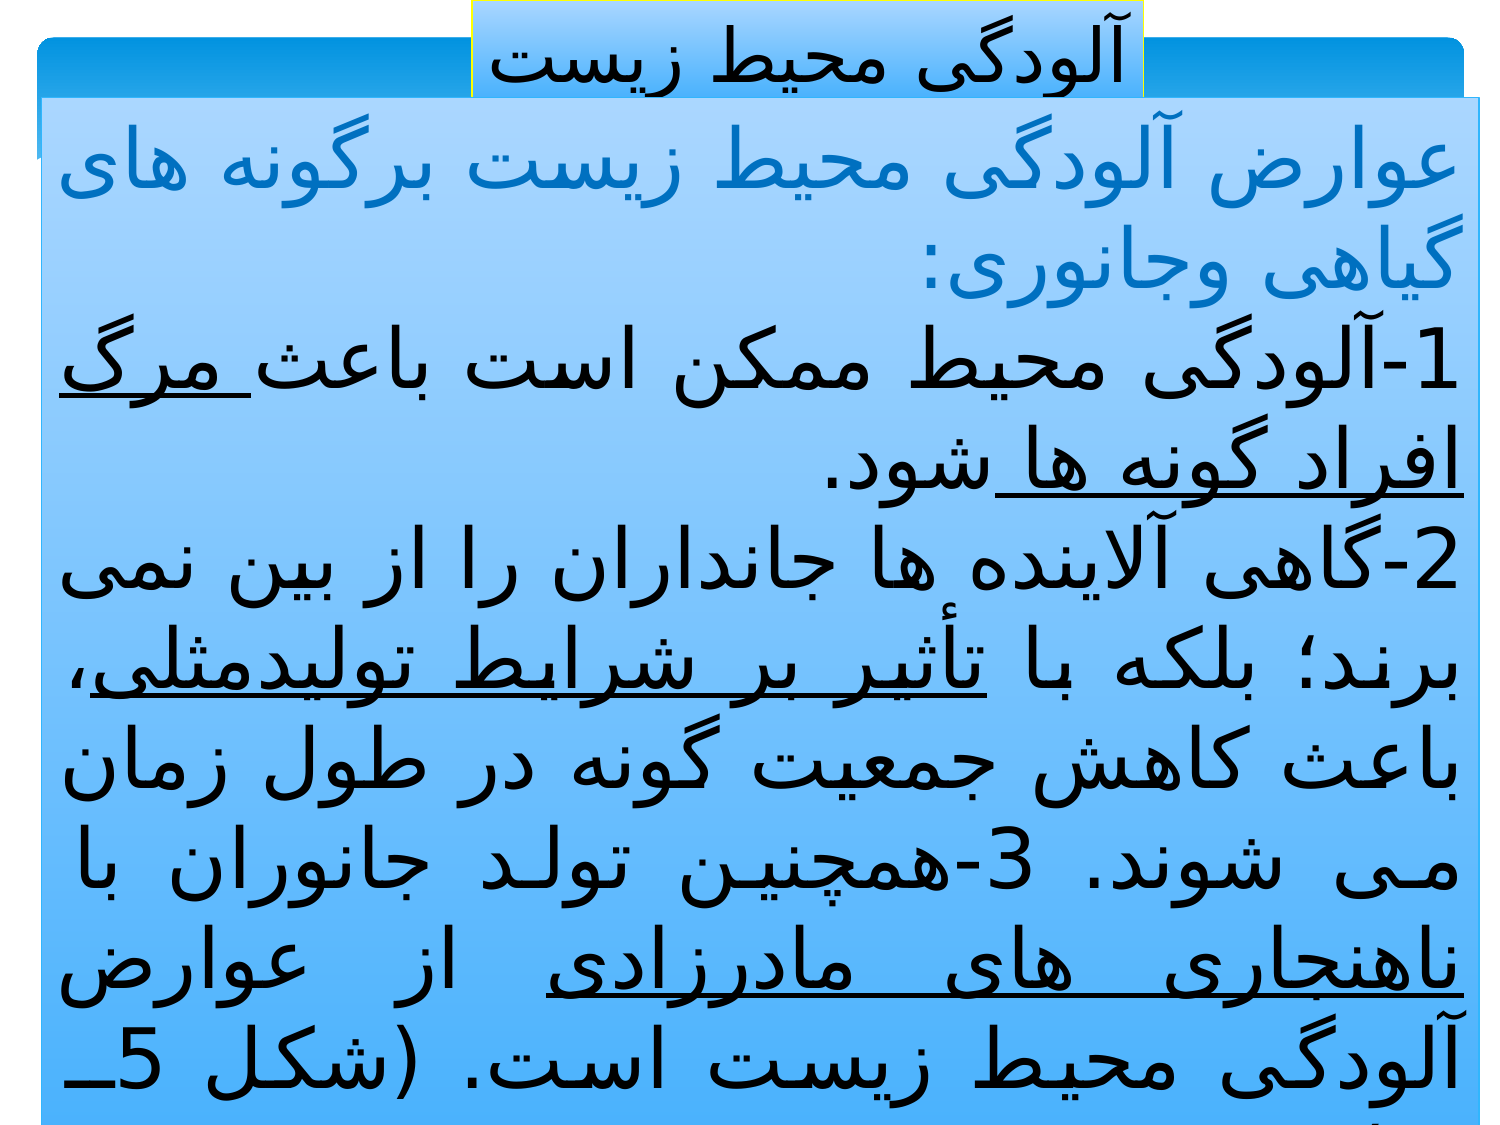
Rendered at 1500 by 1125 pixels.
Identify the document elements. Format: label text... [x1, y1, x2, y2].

text_box عوارض آلودگی محیط زیست برگونه های گیاهی وجانوری: 1-آلودگی محیط ممکن است باعث مرگ افراد گونه ها شود. 2-گاهی آلاینده ها جانداران را از بین نمی برند؛ بلکه با تأثیر بر شرایط تولیدمثلی، باعث کاهش جمعیت گونه در طول زمان می شوند. 3-همچنین تولد جانوران با ناهنجاری های مادرزادی از عوارض آلودگی محیط زیست است. (شکل 5ــ پ) [41, 97, 1480, 1125]
text_box آلودگی محیط زیست [471, 0, 1144, 97]
